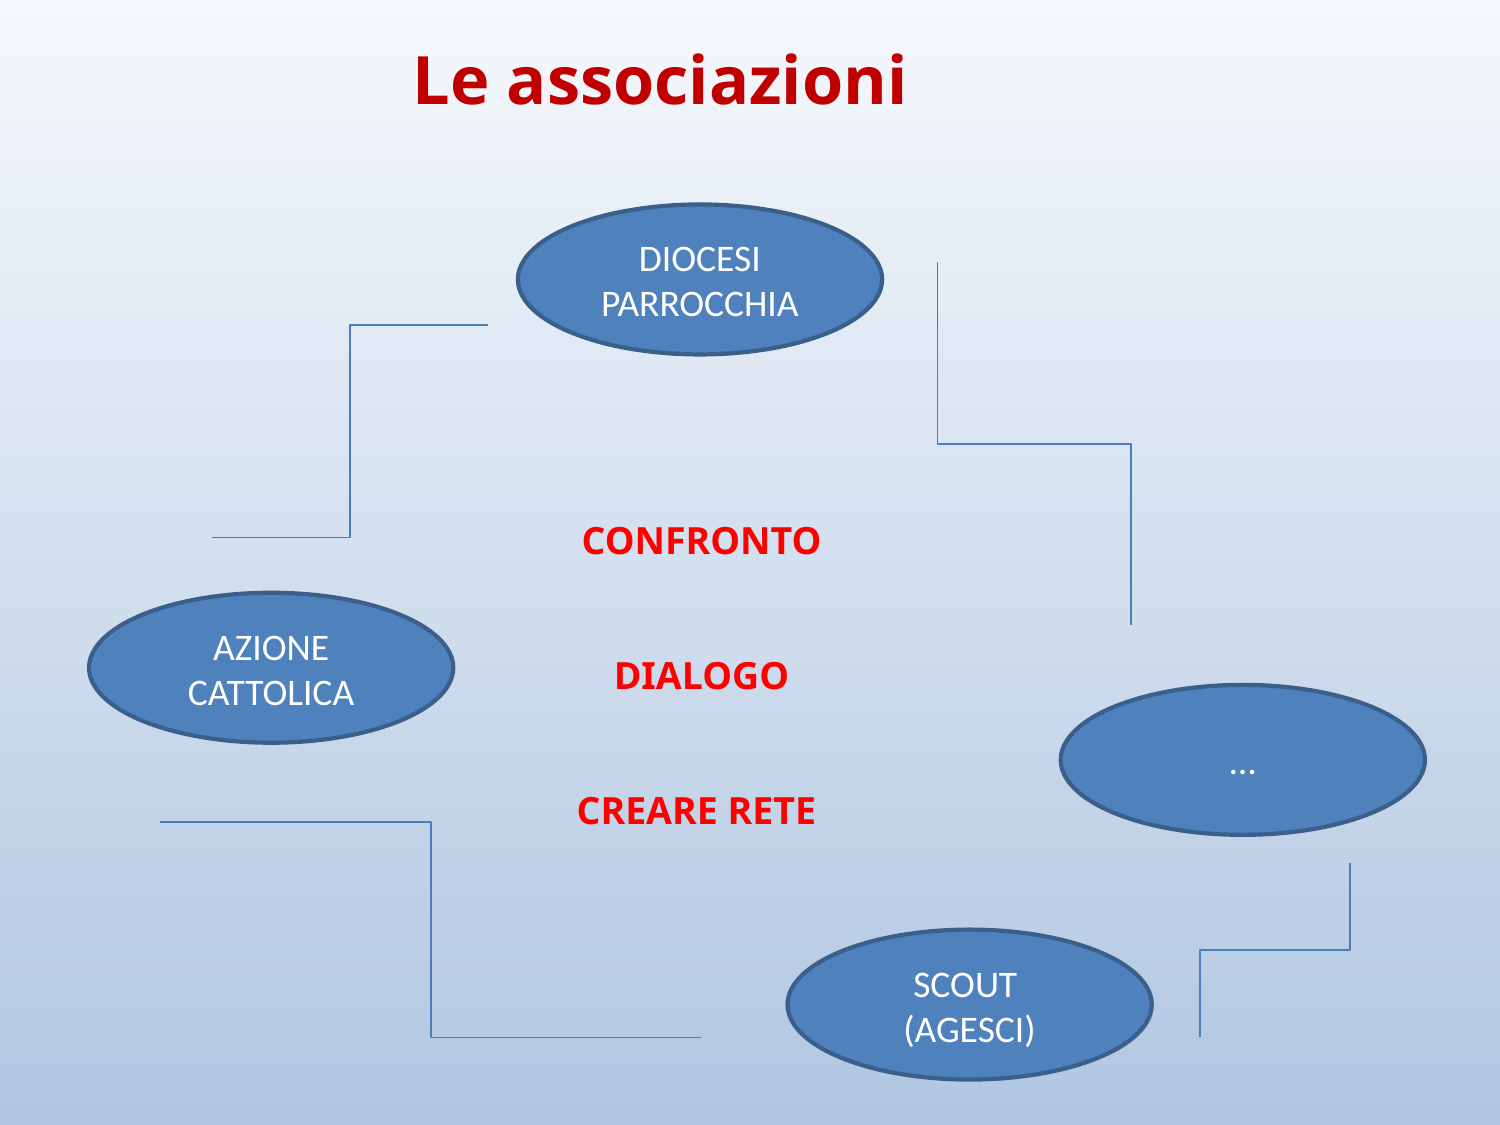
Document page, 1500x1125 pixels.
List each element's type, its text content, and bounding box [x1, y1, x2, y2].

list CONFRONTO DIALOGO CREARE RETE [519, 516, 884, 835]
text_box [852, 346, 1216, 541]
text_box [159, 821, 702, 1038]
title Le associazioni [412, 37, 988, 119]
text_box DIOCESI PARROCCHIA [515, 202, 885, 357]
text_box … [1058, 682, 1428, 837]
text_box AZIONE CATTOLICA [86, 590, 456, 745]
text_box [1187, 874, 1363, 1026]
text_box SCOUT (AGESCI) [785, 927, 1154, 1082]
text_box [212, 324, 488, 538]
